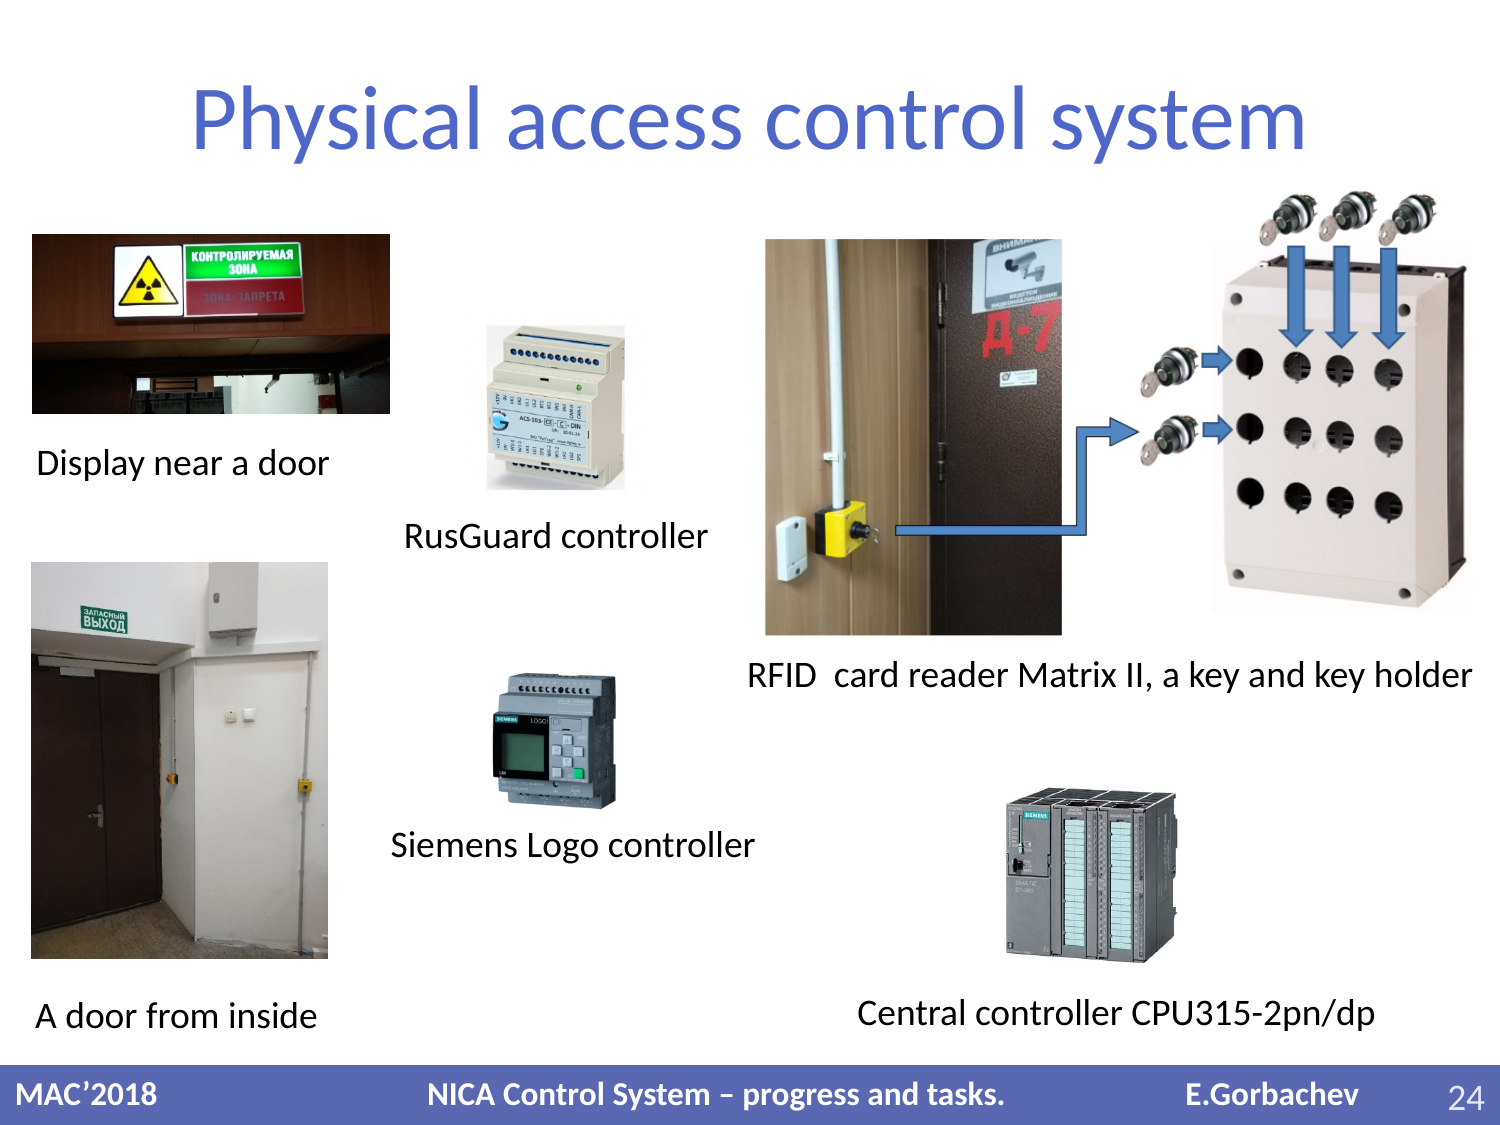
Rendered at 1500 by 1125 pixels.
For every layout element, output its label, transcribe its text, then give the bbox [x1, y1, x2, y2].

picture [980, 765, 1199, 985]
text_box Display near a door [21, 431, 400, 491]
picture [32, 234, 390, 415]
text_box Siemens Logo controller [375, 812, 786, 873]
slide_number 24 [1149, 1065, 1500, 1125]
text_box Central controller CPU315-2pn/dp [842, 980, 1403, 1040]
text_box A door from inside [20, 983, 358, 1044]
text_box RusGuard controller [389, 503, 742, 563]
picture [461, 671, 646, 810]
picture [747, 172, 1498, 643]
footer MAC’2018 NICA Control System – progress and tasks. E.Gorbachev [0, 1065, 1149, 1125]
text_box RFID card reader Matrix II, a key and key holder [732, 642, 1498, 703]
picture [30, 562, 329, 959]
title Physical access control system [75, 19, 1425, 207]
picture [464, 317, 646, 498]
